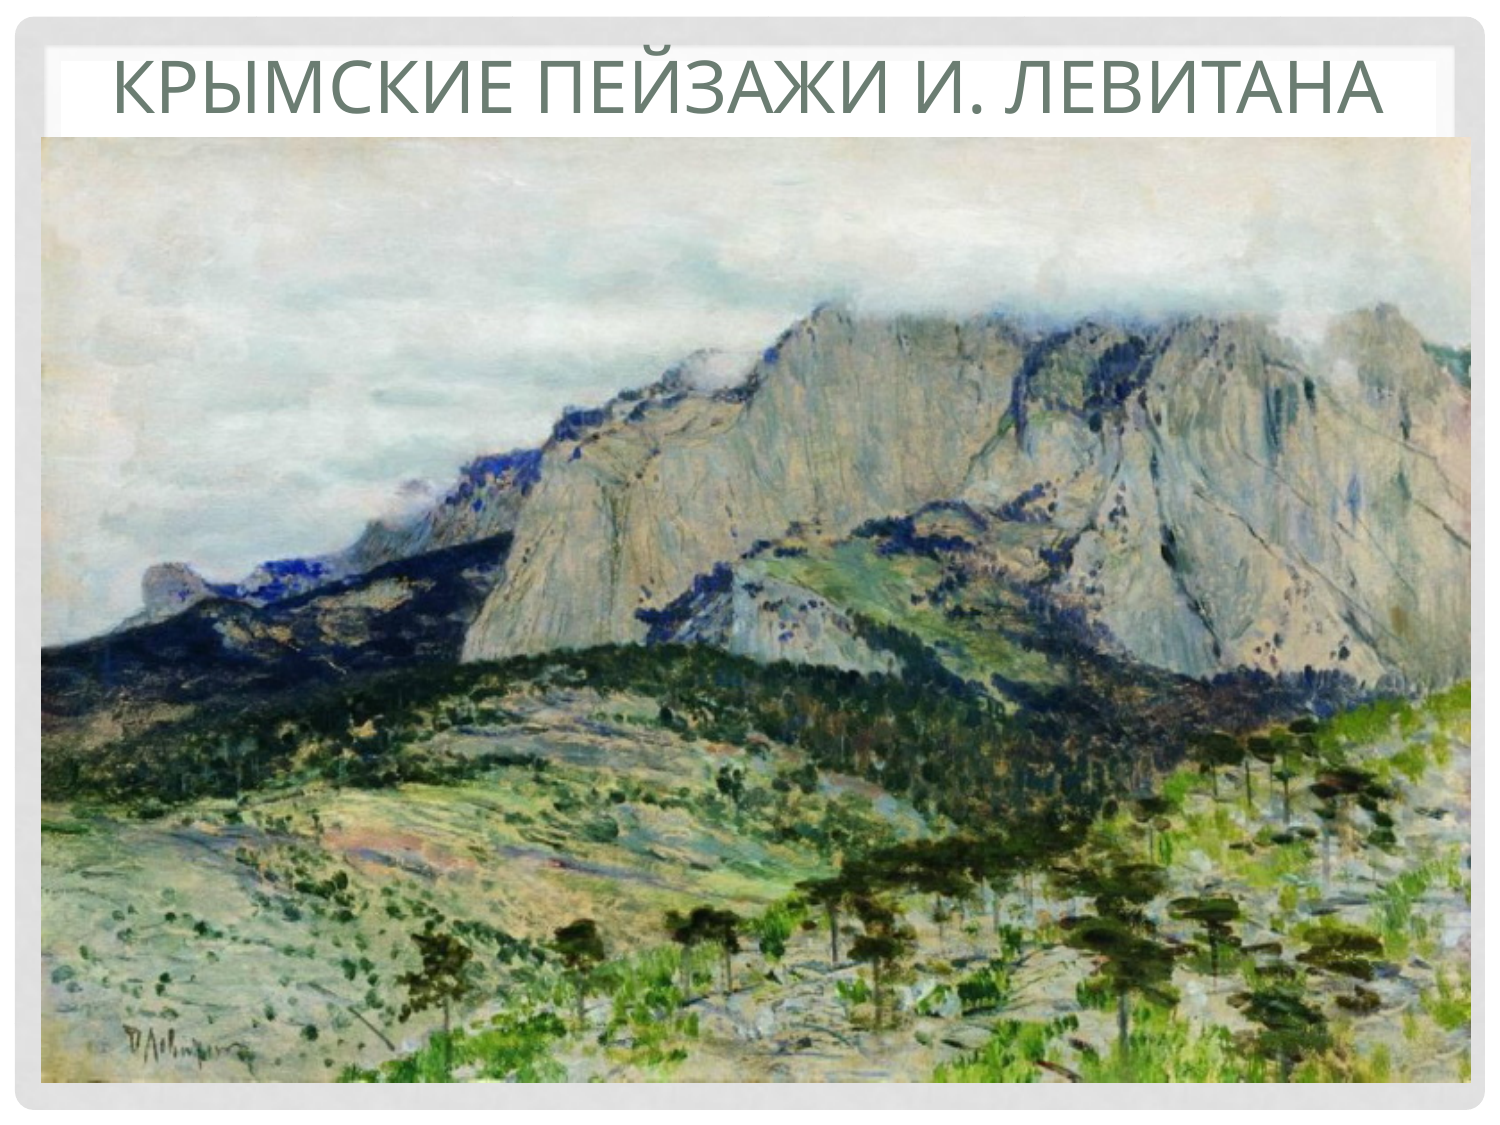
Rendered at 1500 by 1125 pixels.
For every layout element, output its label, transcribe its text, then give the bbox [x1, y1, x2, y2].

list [41, 136, 1471, 1083]
title Крымские пейзажи И. Левитана [69, 30, 1425, 136]
